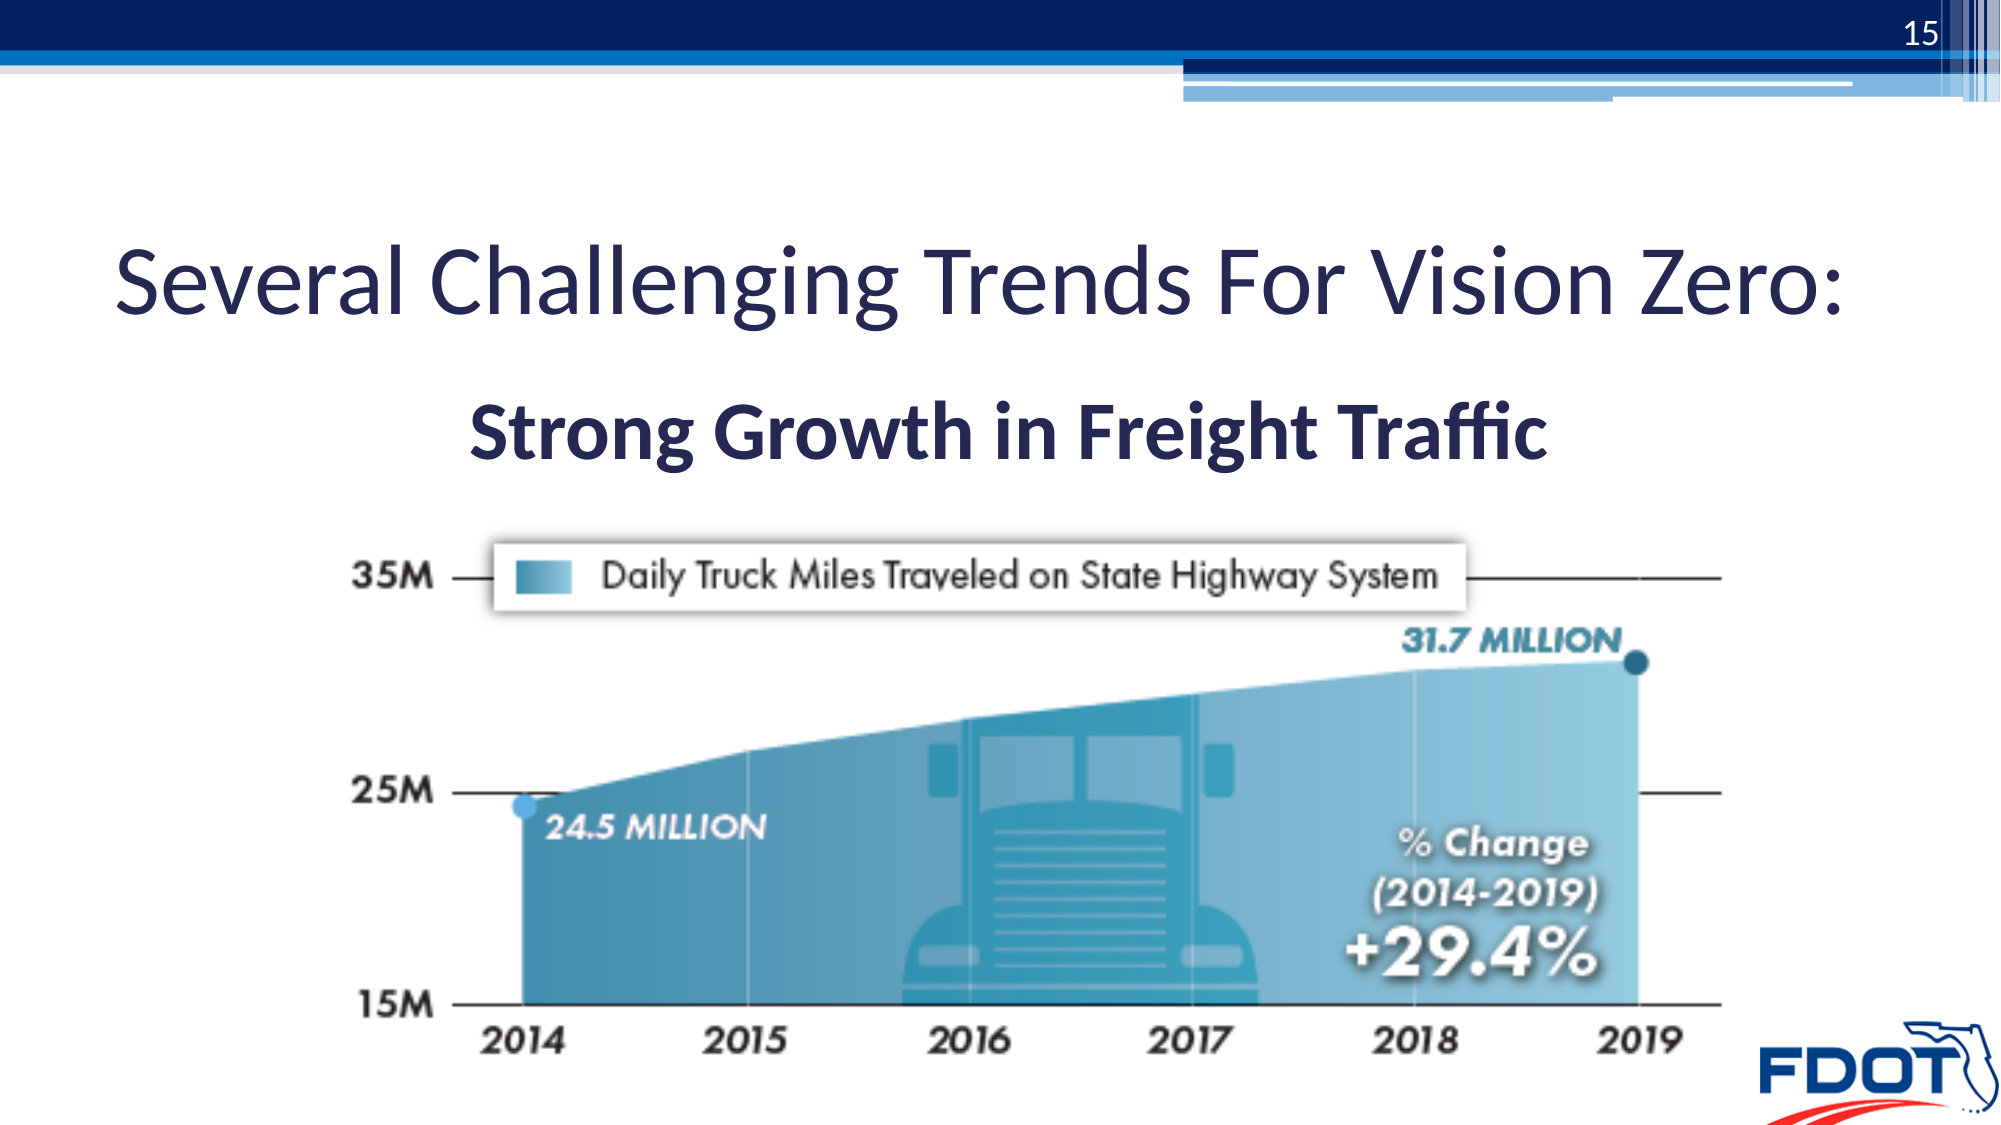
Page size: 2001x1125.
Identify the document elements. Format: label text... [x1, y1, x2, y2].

slide_number 15 [1788, 0, 1955, 61]
picture [1759, 1021, 2000, 1125]
picture [331, 489, 1750, 1085]
title Several Challenging Trends For Vision Zero: [99, 187, 1900, 363]
list Strong Growth in Freight Traffic [99, 368, 1900, 1079]
